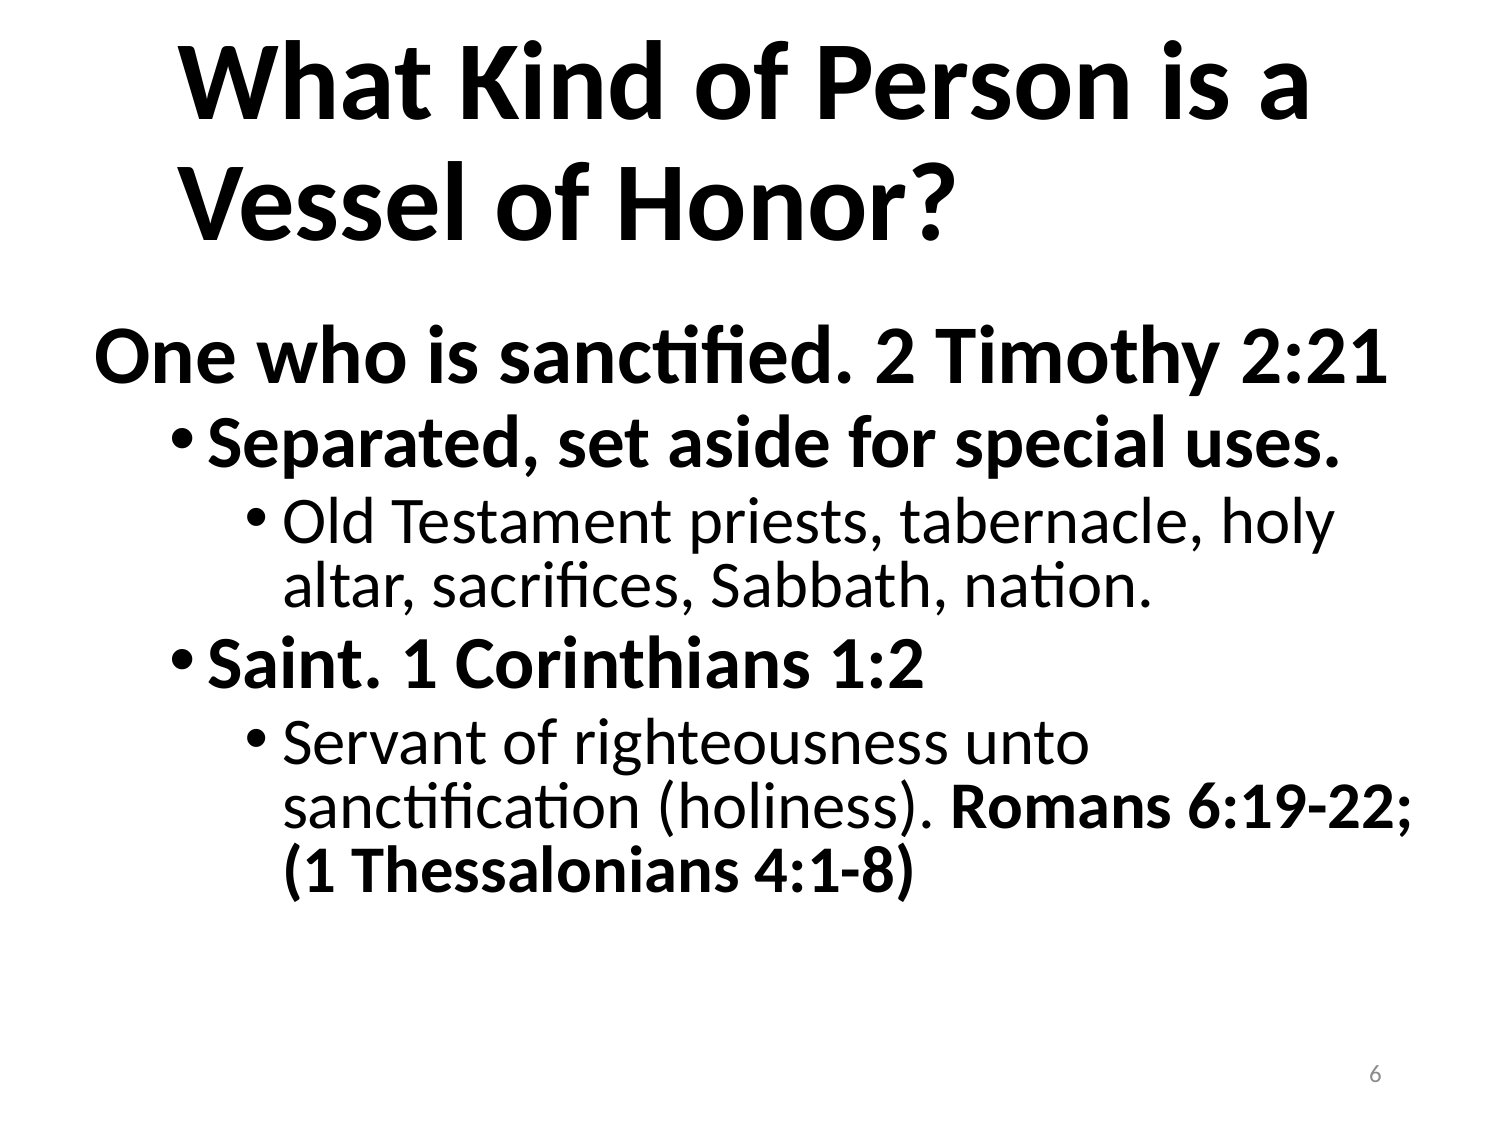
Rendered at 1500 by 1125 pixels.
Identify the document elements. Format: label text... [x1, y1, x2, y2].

slide_number 6 [1059, 1042, 1397, 1103]
title What Kind of Person is a Vessel of Honor? [162, 14, 1450, 273]
list One who is sanctified. 2 Timothy 2:21 Separated, set aside for special uses. Old Testament priests, tabernacle, holy altar, sacrifices, Sabbath, nation. Saint. 1 Corinthians 1:2 Servant of righteousness unto sanctification (holiness). Romans 6:19-22; (1 Thessalonians 4:1-8) [79, 312, 1450, 966]
